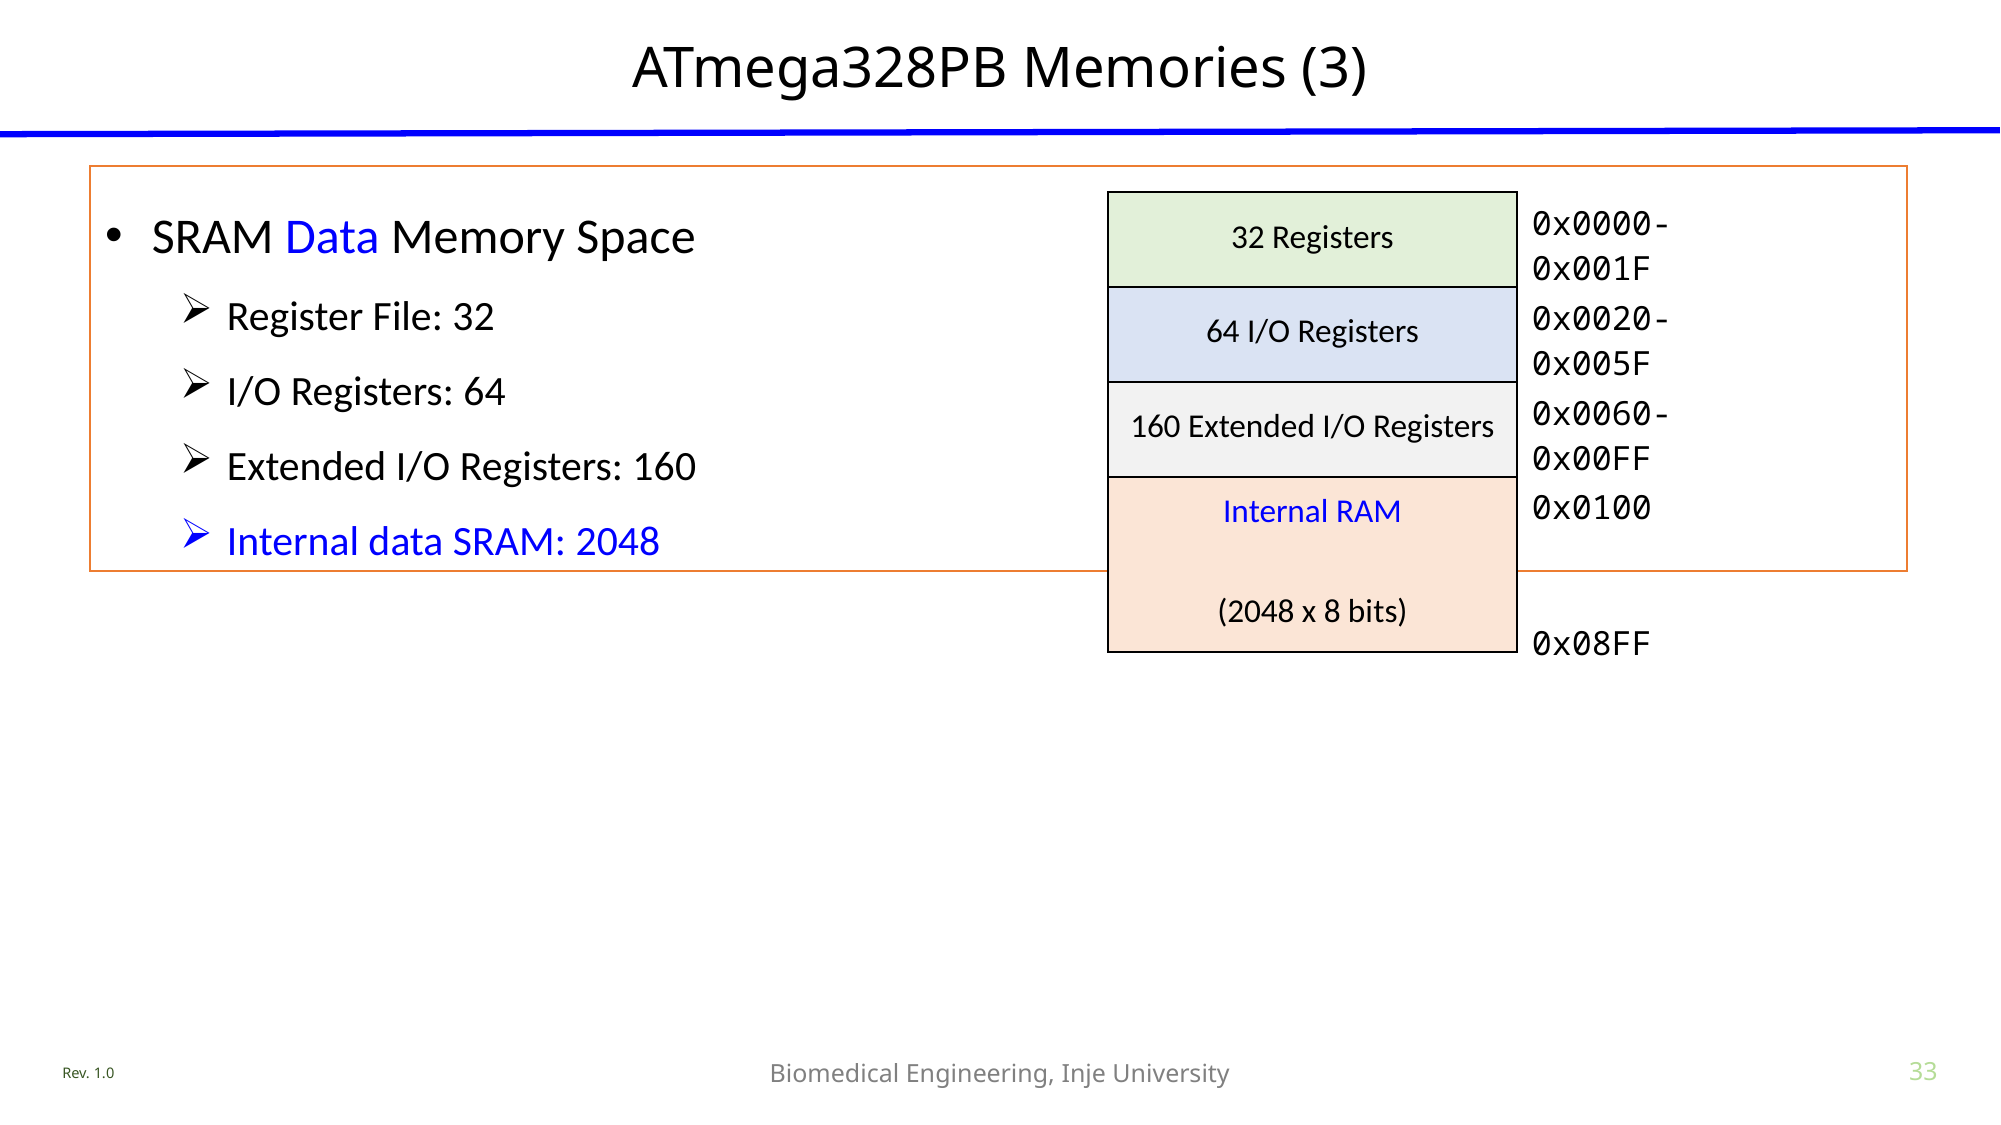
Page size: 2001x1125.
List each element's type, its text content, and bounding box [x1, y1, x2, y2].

table_header 0x0000-0x001F [1518, 192, 1800, 287]
slide_number 33 [1412, 1042, 1953, 1102]
title ATmega328PB Memories (3) [47, 23, 1953, 106]
slide_number Rev. 1.0 [47, 1042, 588, 1102]
footer Biomedical Engineering, Inje University [662, 1042, 1338, 1102]
text_box SRAM Data Memory Space Register File: 32 I/O Registers: 64 Extended I/O Registers: 160 Internal data SRAM: 2048 [89, 165, 1908, 572]
table_cell 0x0060-0x00FF [1518, 382, 1800, 477]
table_header 32 Registers [1109, 193, 1516, 286]
table_cell 160 Extended I/O Registers [1109, 383, 1516, 476]
table_cell 0x0020-0x005F [1518, 287, 1800, 382]
table_cell 64 I/O Registers [1109, 288, 1516, 381]
table_cell 0x0100 0x08FF [1518, 477, 1800, 652]
table_cell Internal RAM (2048 x 8 bits) [1109, 478, 1516, 651]
